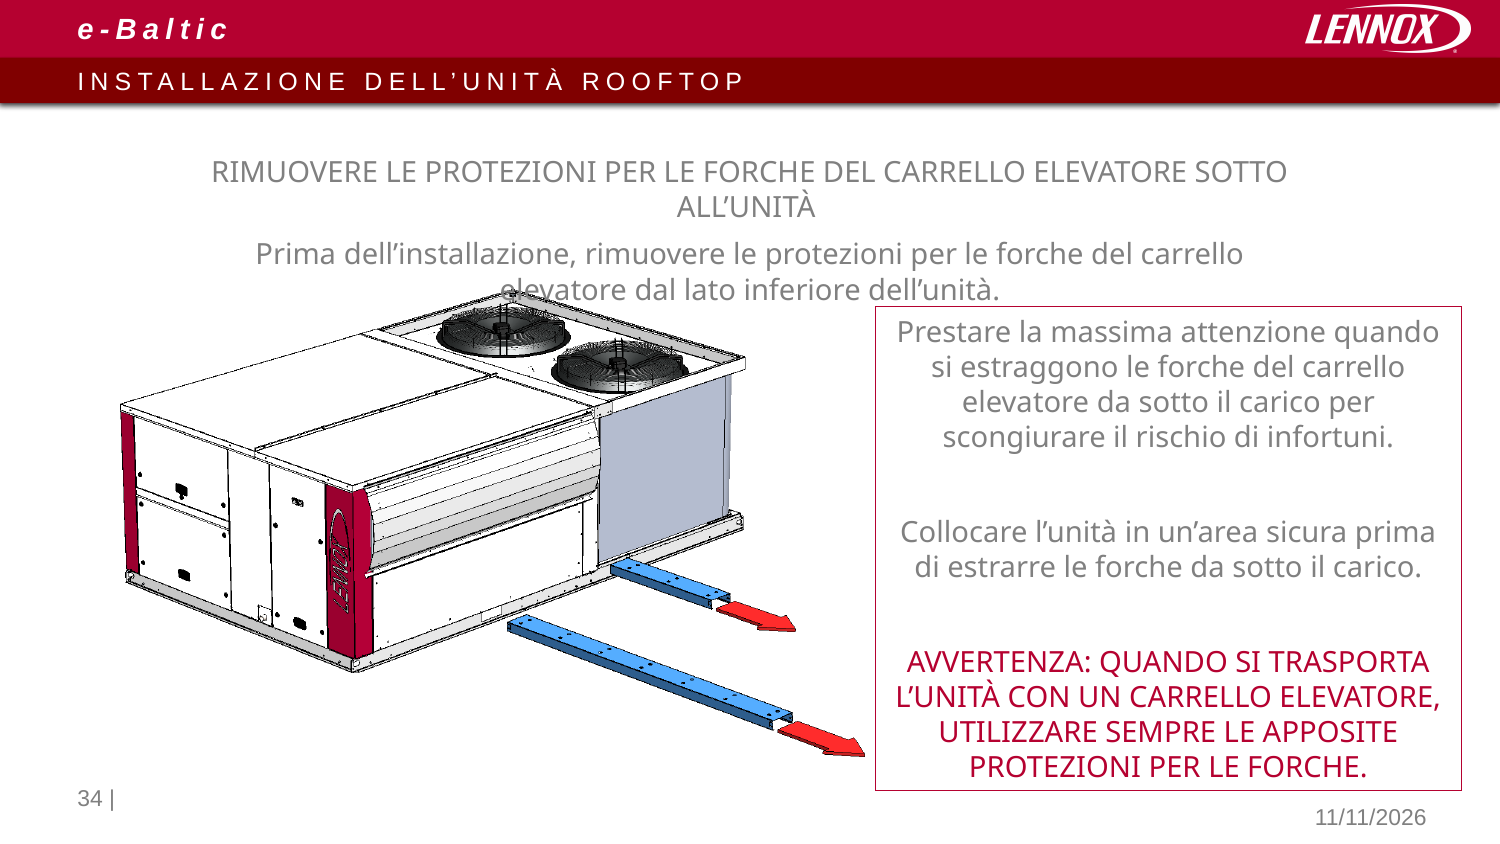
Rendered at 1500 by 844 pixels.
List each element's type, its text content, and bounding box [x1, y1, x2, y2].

slide_number 34 | [62, 776, 289, 811]
text_box Prestare la massima attenzione quando si estraggono le forche del carrello elevatore da sotto il carico per scongiurare il rischio di infortuni. Collocare l’unità in un’area sicura prima di estrarre le forche da sotto il carico. AVVERTENZA: QUANDO SI TRASPORTA L’UNITÀ CON UN CARRELLO ELEVATORE, UTILIZZARE SEMPRE LE APPOSITE PROTEZIONI PER LE FORCHE. [875, 306, 1462, 791]
picture [1462, 4, 1471, 53]
subtitle INSTALLAZIONE DELL’UNITÀ ROOFTOP [62, 57, 1462, 103]
title e-Baltic [62, 0, 1462, 57]
text_box RIMUOVERE LE PROTEZIONI PER LE FORCHE DEL CARRELLO ELEVATORE SOTTO ALL’UNITÀ Prima dell’installazione, rimuovere le protezioni per le forche del carrello elevatore dal lato inferiore dell’unità. [189, 146, 1311, 306]
picture [95, 275, 887, 778]
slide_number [1091, 798, 1442, 833]
